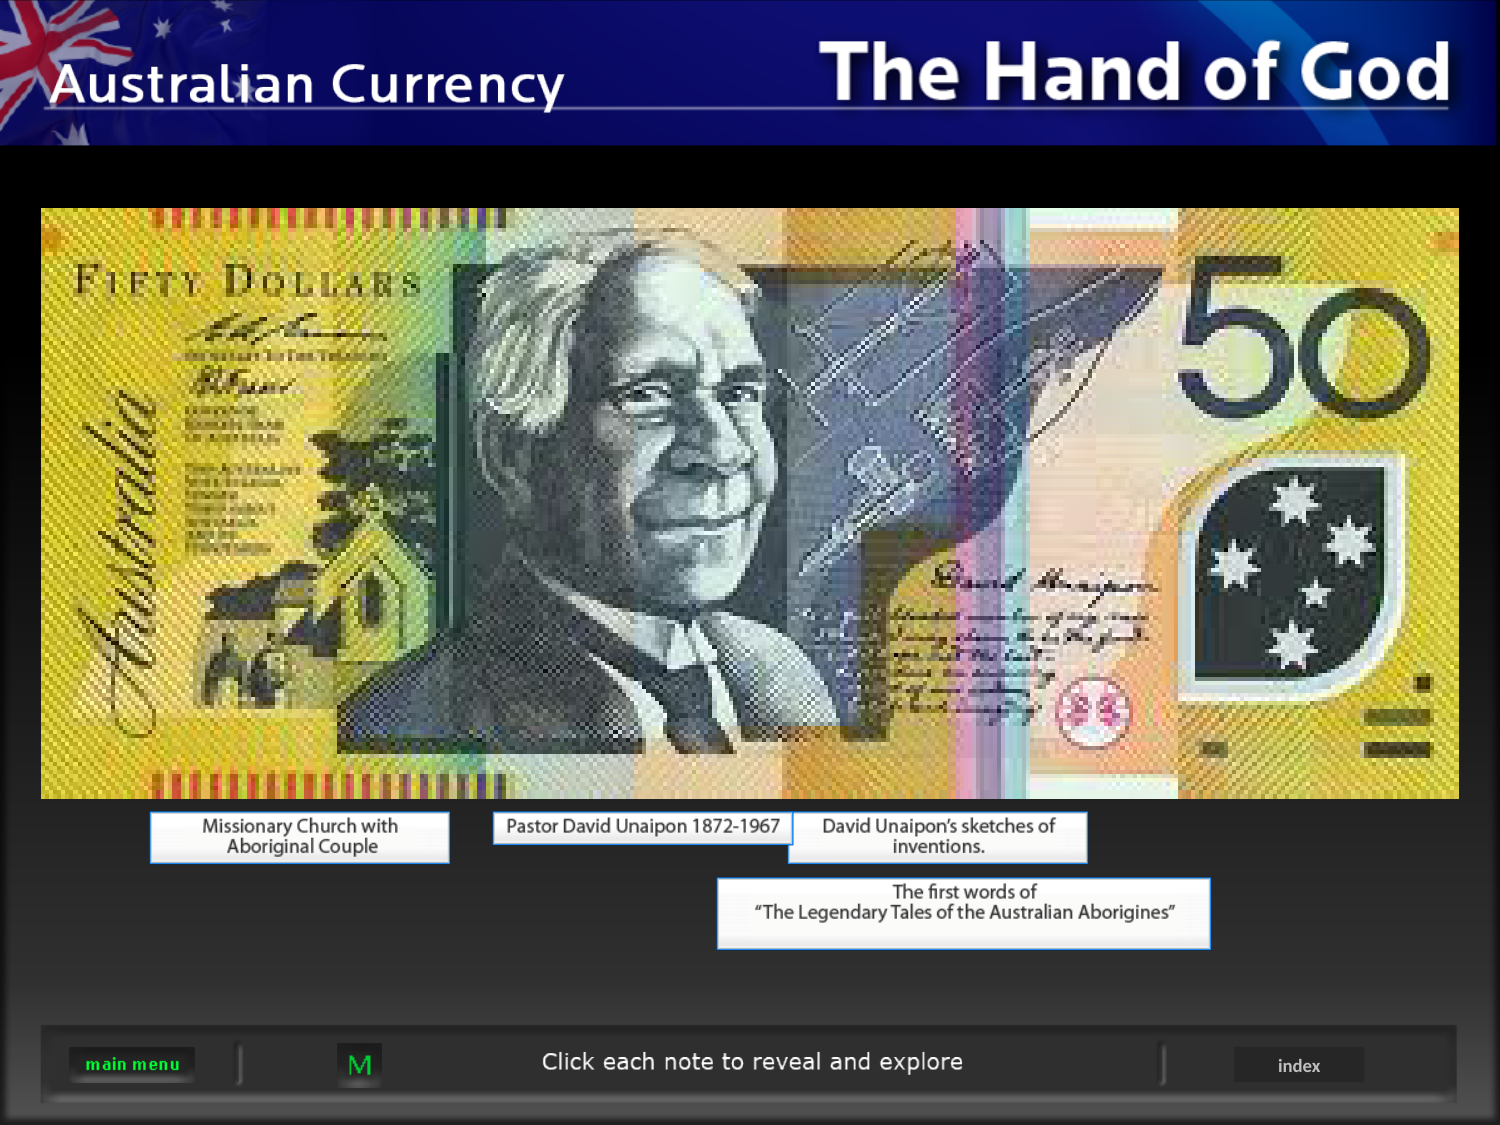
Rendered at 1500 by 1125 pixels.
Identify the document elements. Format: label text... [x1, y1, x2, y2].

picture [0, 0, 1500, 1125]
text_box index [1232, 1045, 1366, 1084]
